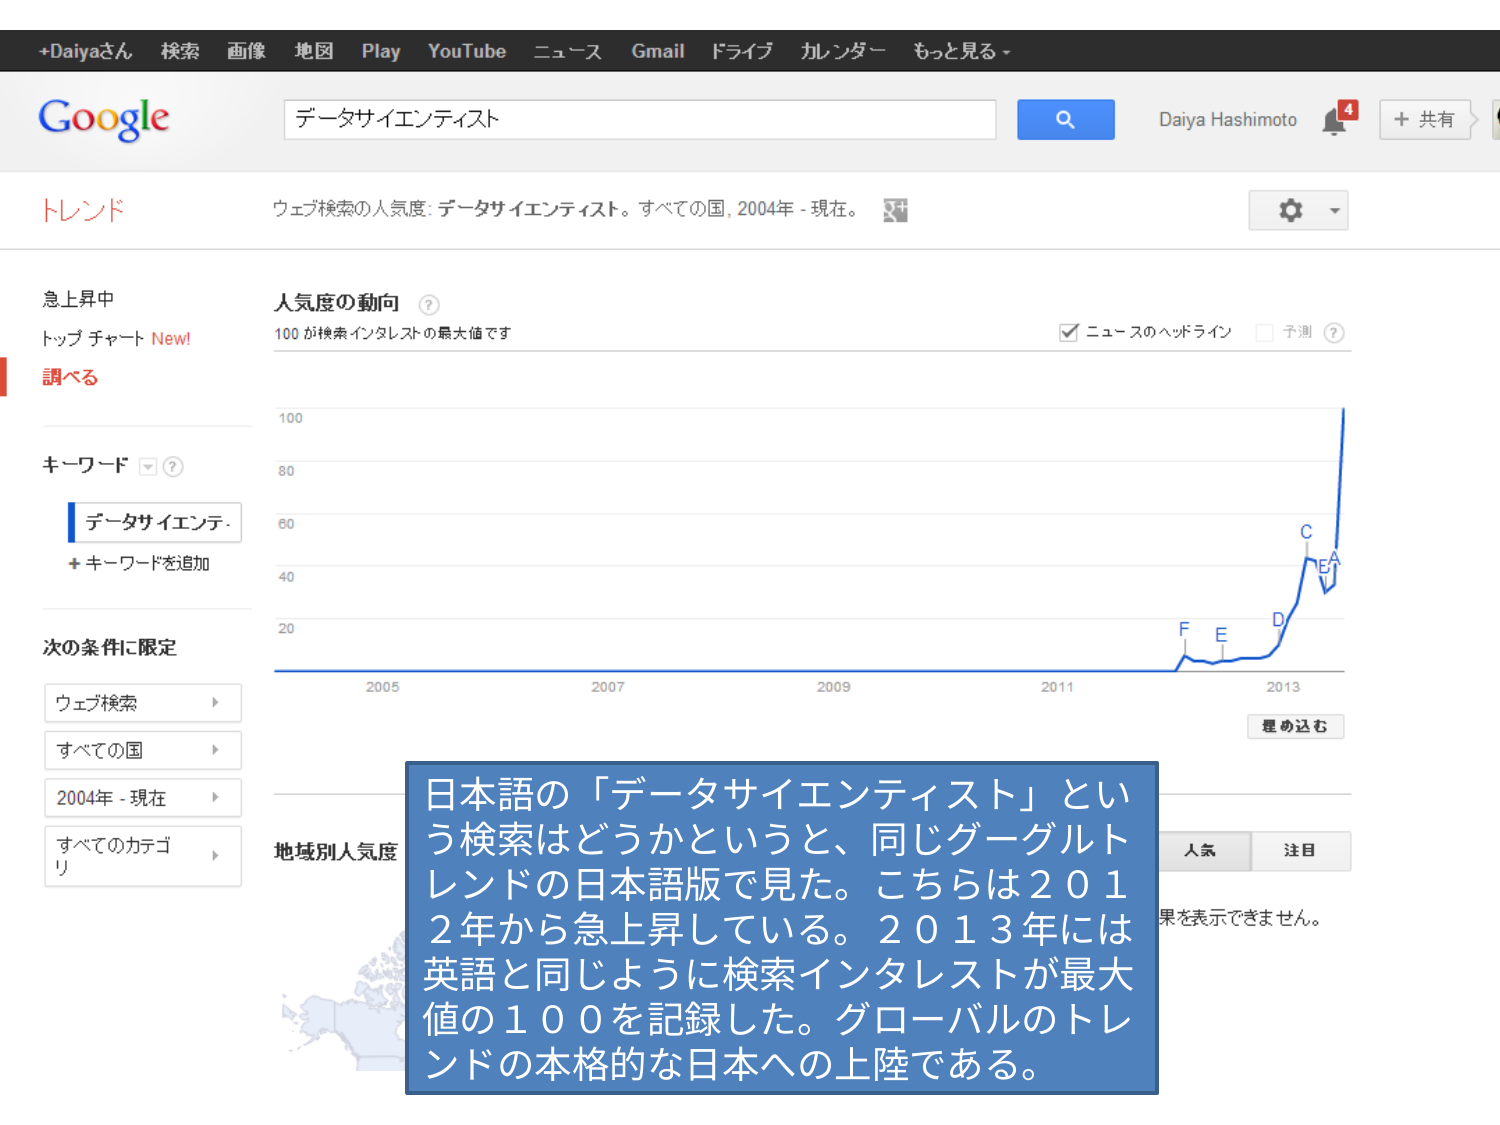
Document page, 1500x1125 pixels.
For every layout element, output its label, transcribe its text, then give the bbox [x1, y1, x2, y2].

text_box 日本語の「データサイエンティスト」という検索はどうかというと、同じグーグルトレンドの日本語版で見た。こちらは２０１２年から急上昇している。２０１３年には英語と同じように検索インタレストが最大値の１００を記録した。グローバルのトレンドの本格的な日本への上陸である。 [405, 1078, 1159, 1095]
picture [0, 30, 1500, 1071]
